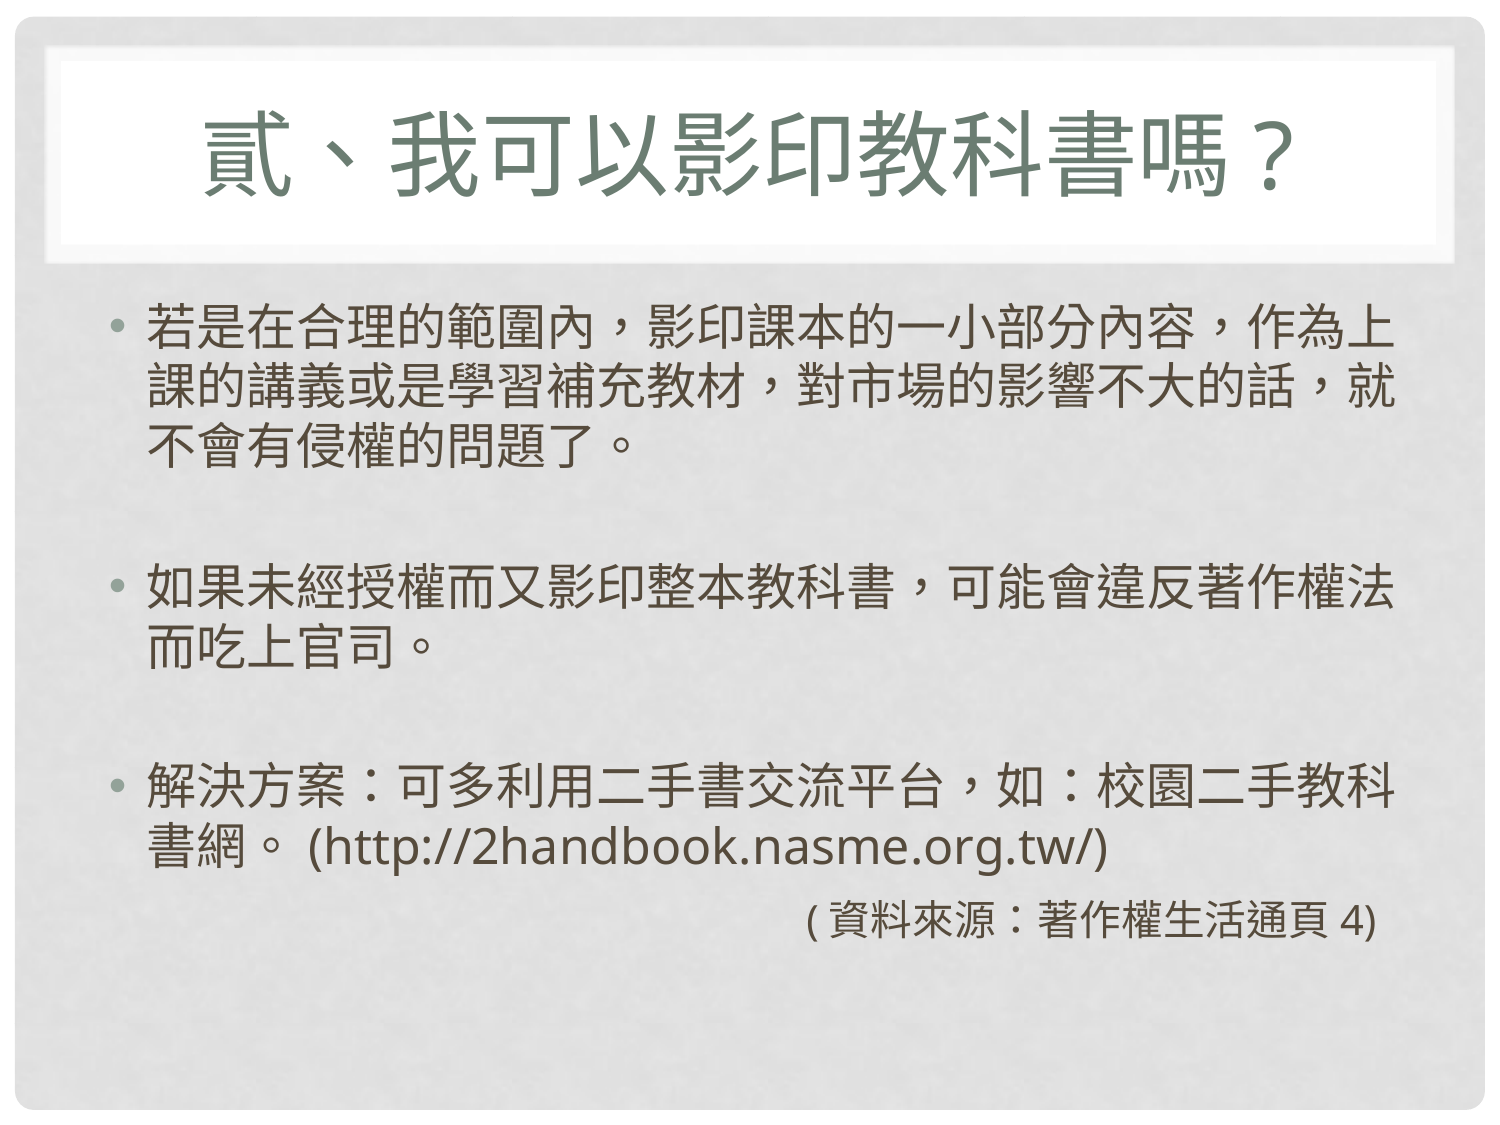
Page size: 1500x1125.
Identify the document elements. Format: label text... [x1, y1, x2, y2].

title 貳、我可以影印教科書嗎? [69, 66, 1425, 238]
list 若是在合理的範圍內，影印課本的一小部分內容，作為上課的講義或是學習補充教材，對市場的影響不大的話，就不會有侵權的問題了。 如果未經授權而又影印整本教科書，可能會違反著作權法而吃上官司。 解決方案：可多利用二手書交流平台，如：校園二手教科書網。(http://2handbook.nasme.org.tw/) (資料來源：著作權生活通頁4) [75, 287, 1425, 1005]
